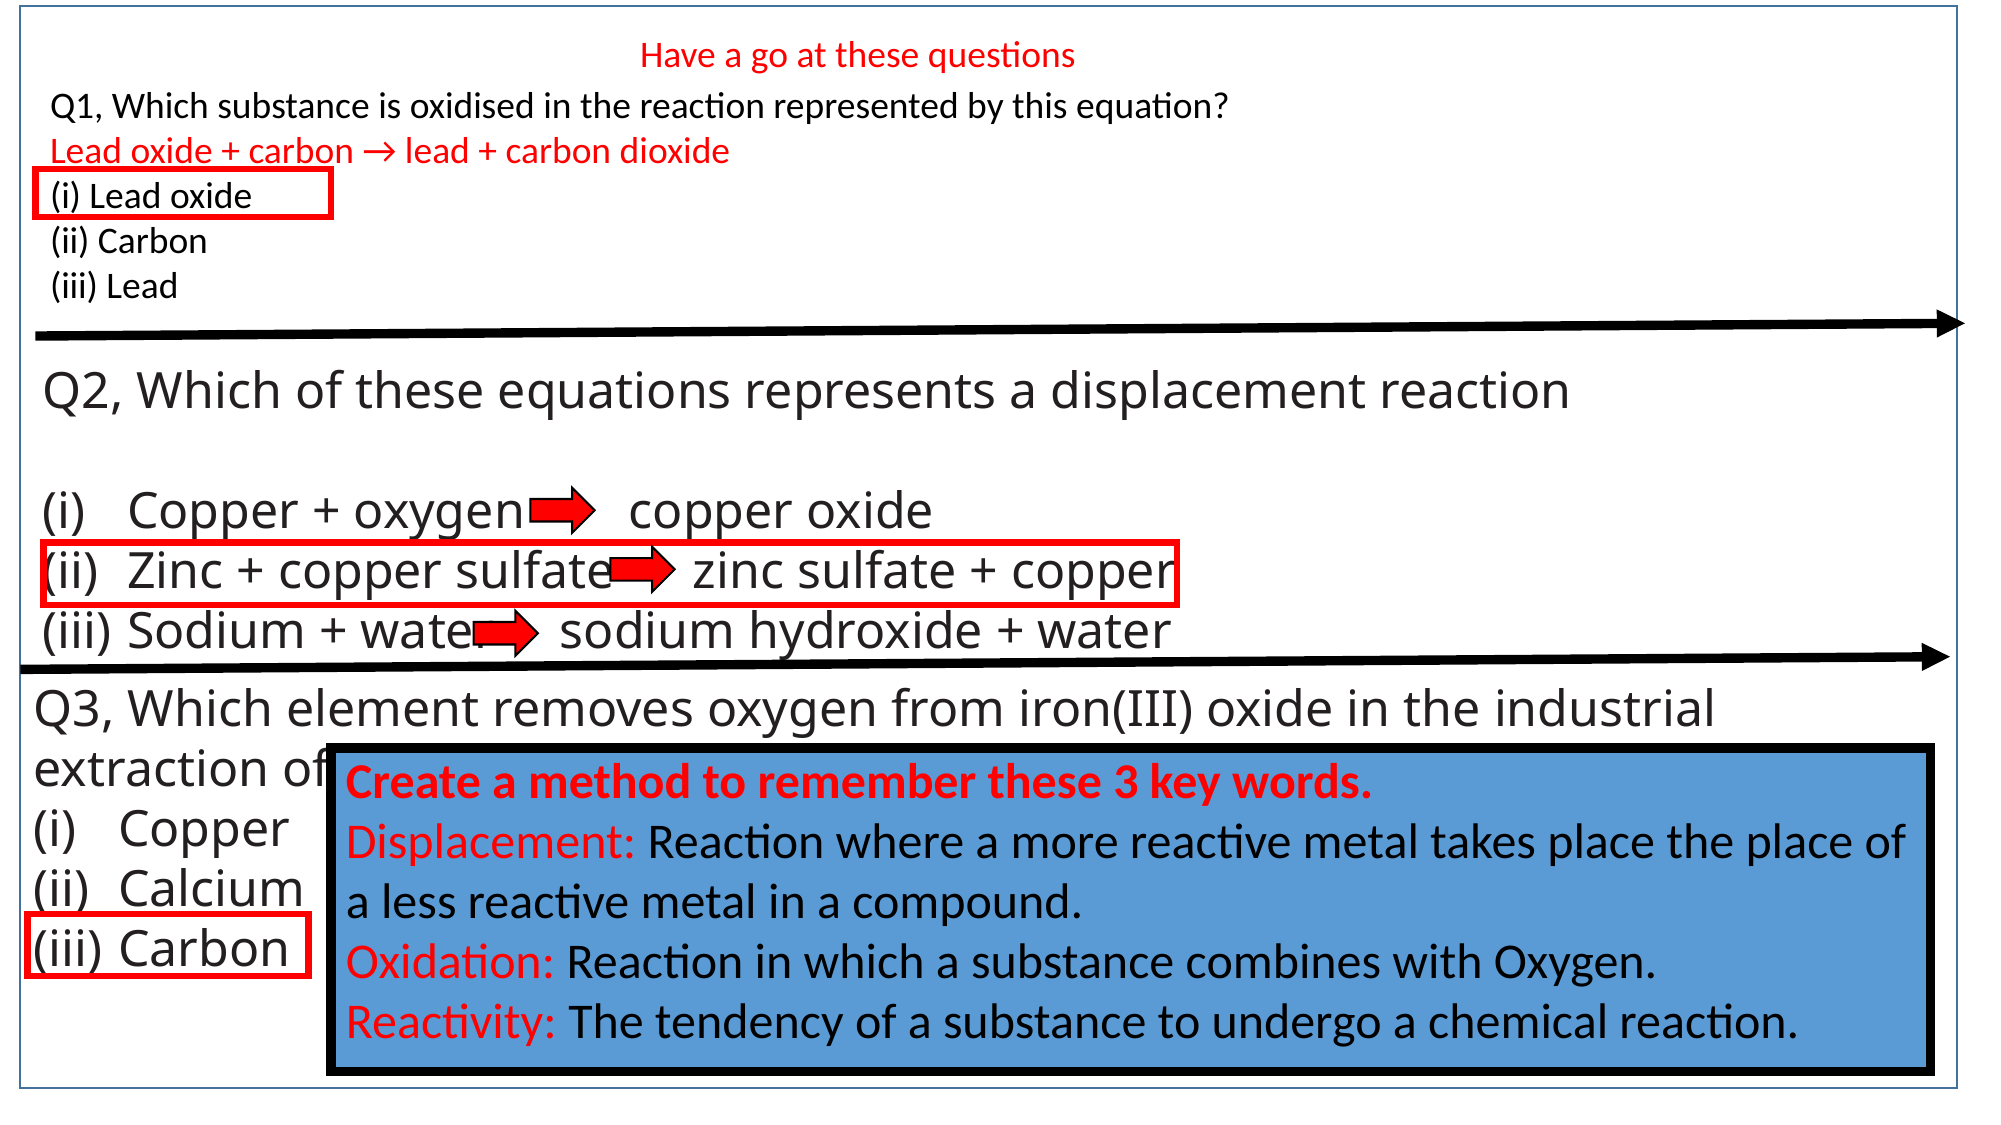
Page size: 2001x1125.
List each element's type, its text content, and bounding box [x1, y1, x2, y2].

text_box [34, 168, 332, 218]
text_box [43, 542, 1178, 606]
text_box Create a method to remember these 3 key words. Displacement: Reaction where a more reactive metal takes place the place of a less reactive metal in a compound. Oxidation: Reaction in which a substance combines with Oxygen. Reactivity: The tendency of a substance to undergo a chemical reaction. [331, 741, 1931, 1116]
text_box Q3, Which element removes oxygen from iron(III) oxide in the industrial extraction of iron? Copper Calcium Carbon [18, 669, 1950, 985]
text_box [35, 323, 1965, 336]
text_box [20, 656, 1950, 670]
text_box Q2, Which of these equations represents a displacement reaction Copper + oxygen copper oxide Zinc + copper sulfate zinc sulfate + copper Sodium + water sodium hydroxide + water [27, 351, 1958, 666]
text_box Q1, Which substance is oxidised in the reaction represented by this equation? Lead oxide + carbon → lead + carbon dioxide (i) Lead oxide (ii) Carbon (iii) Lead [35, 28, 1958, 313]
text_box [19, 985, 331, 1089]
text_box [472, 608, 540, 656]
text_box [609, 544, 677, 595]
text_box [26, 913, 310, 977]
text_box Have a go at these questions [625, 22, 1335, 82]
text_box [529, 485, 597, 536]
text_box [19, 5, 1958, 669]
text_box [1931, 666, 1958, 1089]
